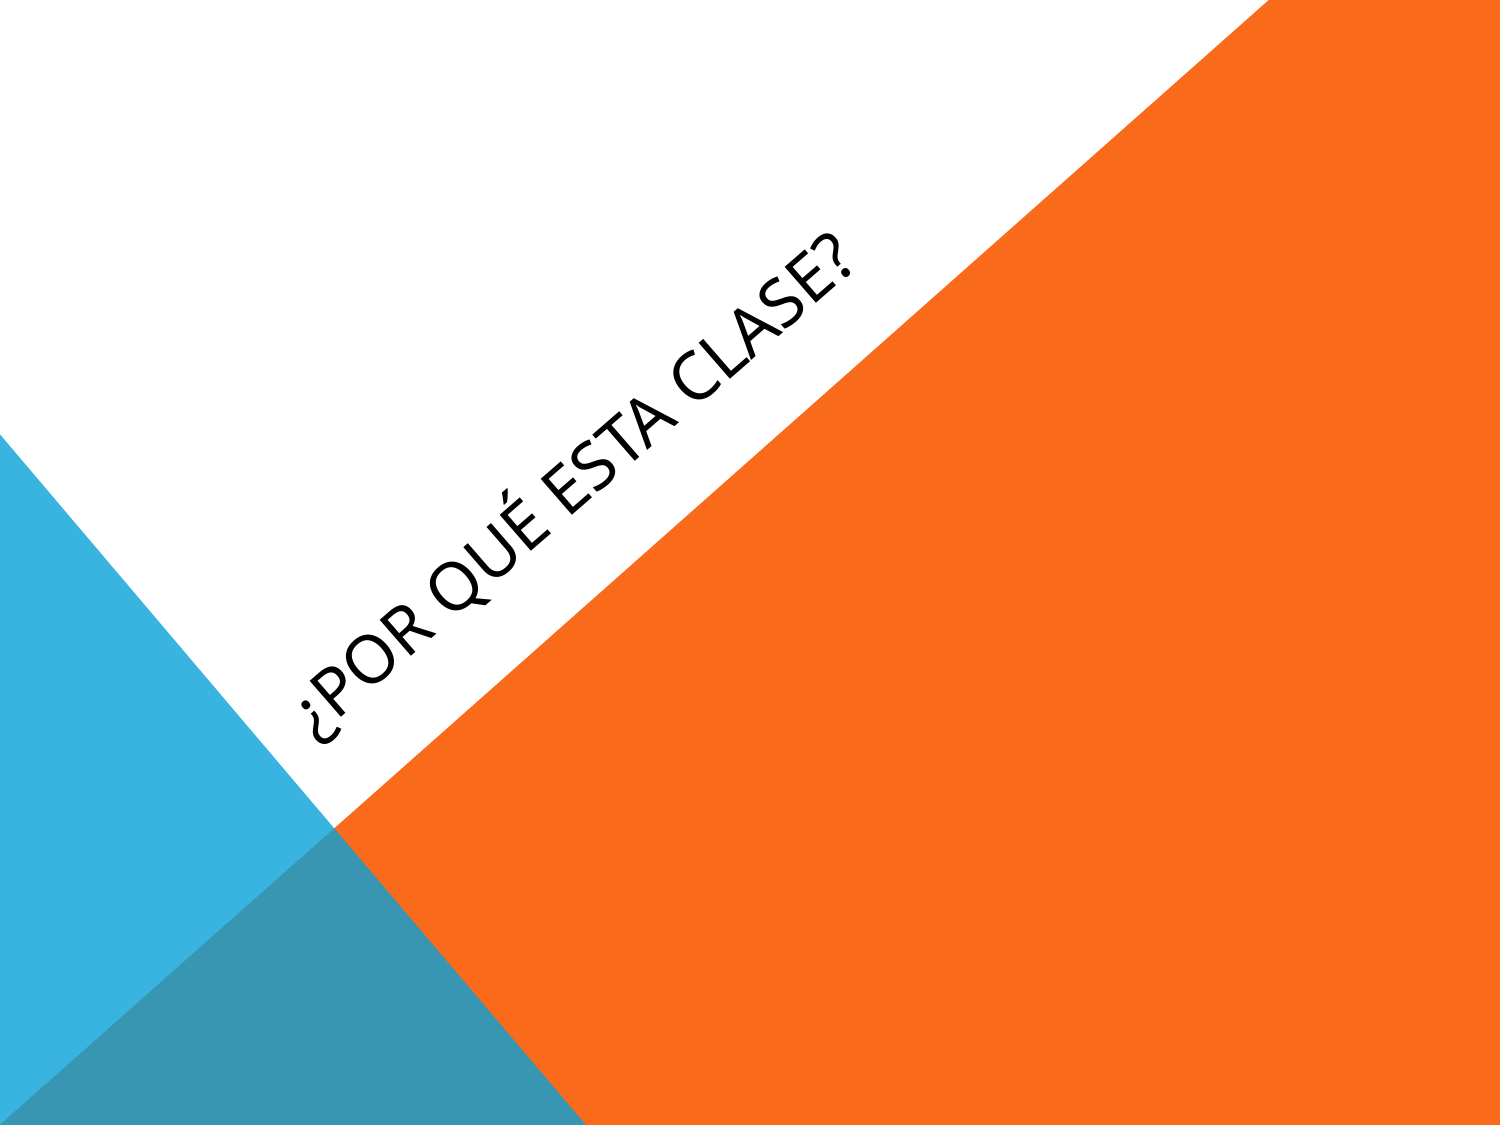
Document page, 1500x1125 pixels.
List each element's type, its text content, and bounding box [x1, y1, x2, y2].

title ¿Por qué esta clase? [183, 3, 1013, 762]
